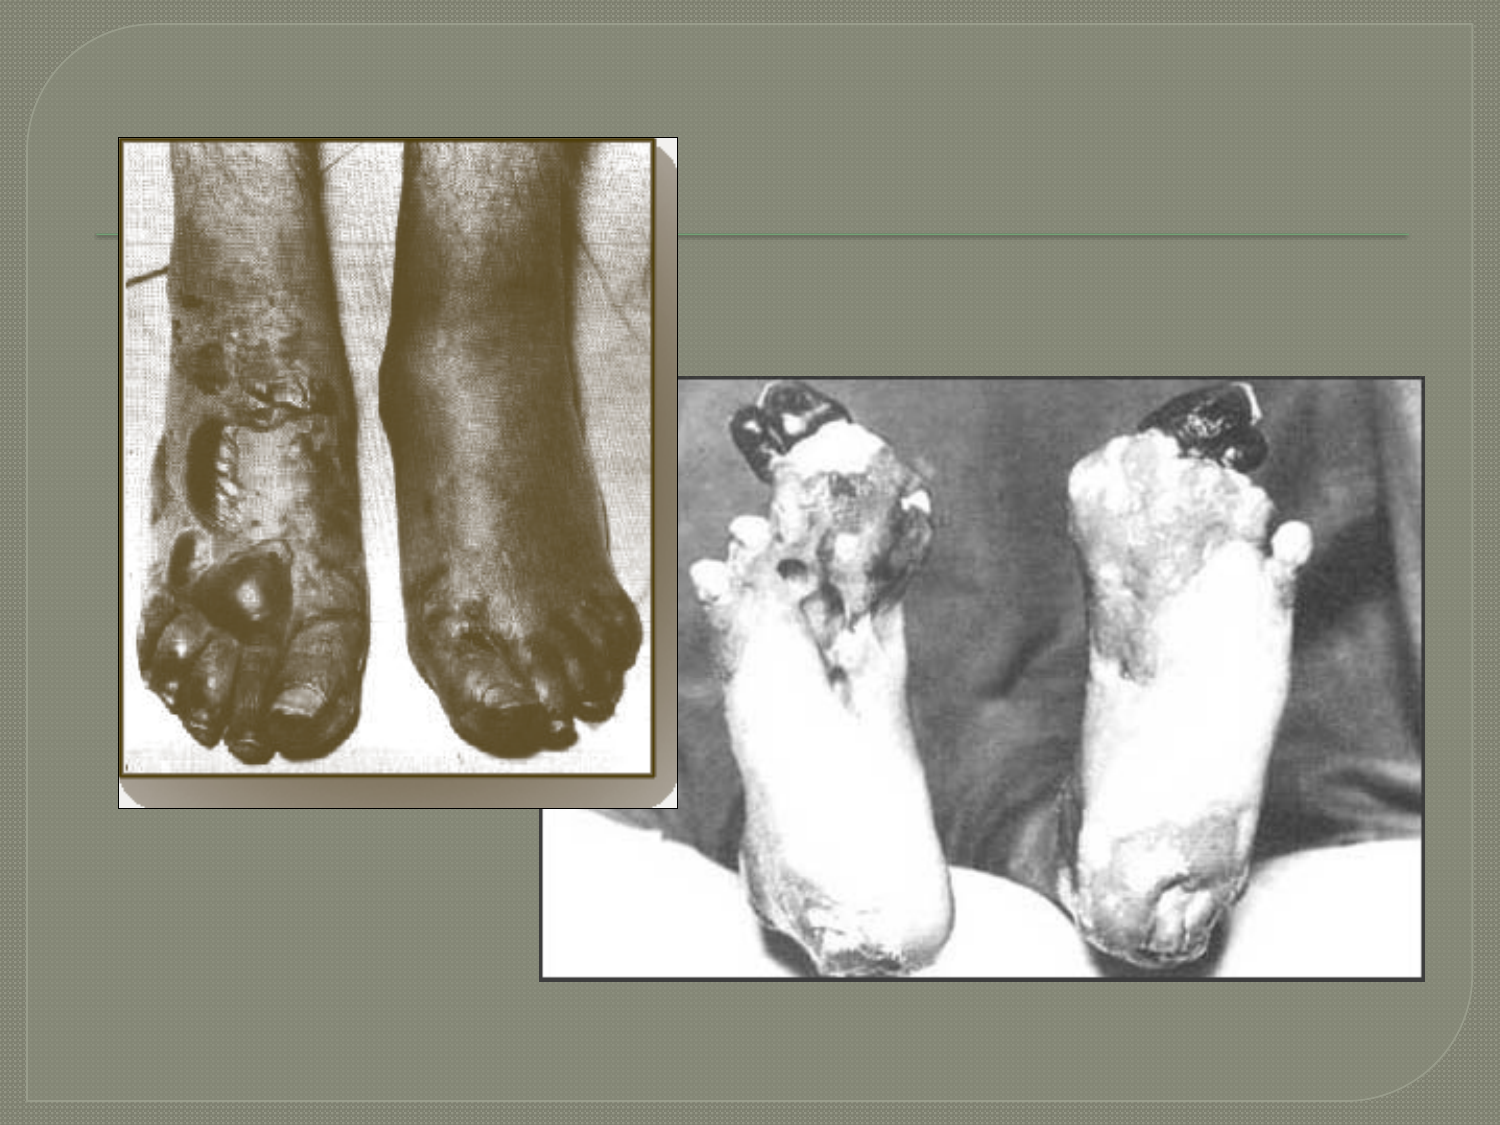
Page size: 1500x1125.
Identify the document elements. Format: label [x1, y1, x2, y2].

picture [118, 137, 1426, 982]
